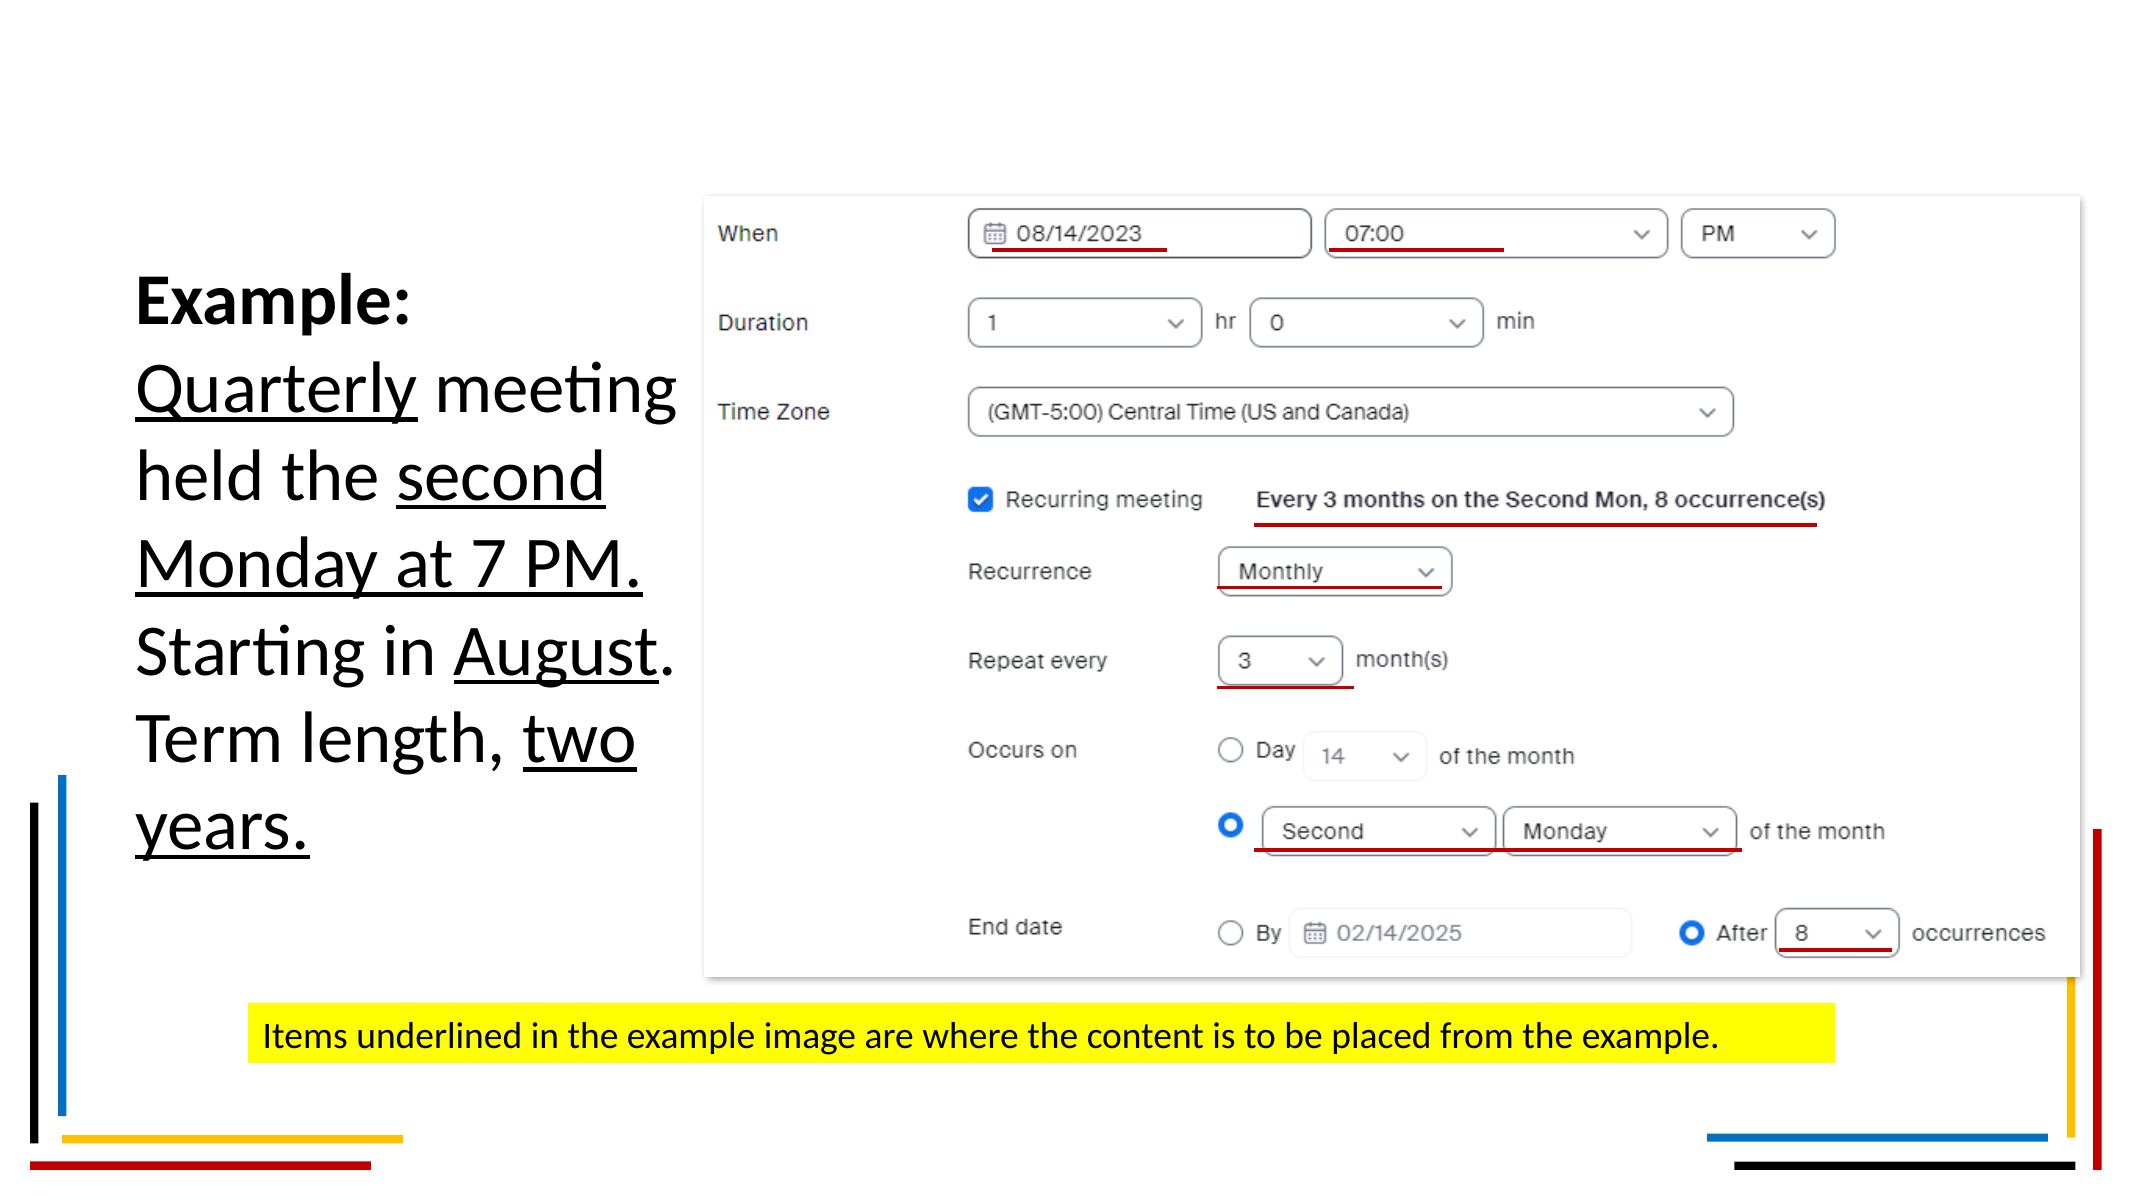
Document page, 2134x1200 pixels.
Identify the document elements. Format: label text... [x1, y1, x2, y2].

picture [704, 196, 2080, 977]
text_box Items underlined in the example image are where the content is to be placed from the example. [247, 1003, 1836, 1063]
text_box Example: Quarterly meeting held the second Monday at 7 PM. Starting in August. Term length, two years. [120, 244, 702, 872]
